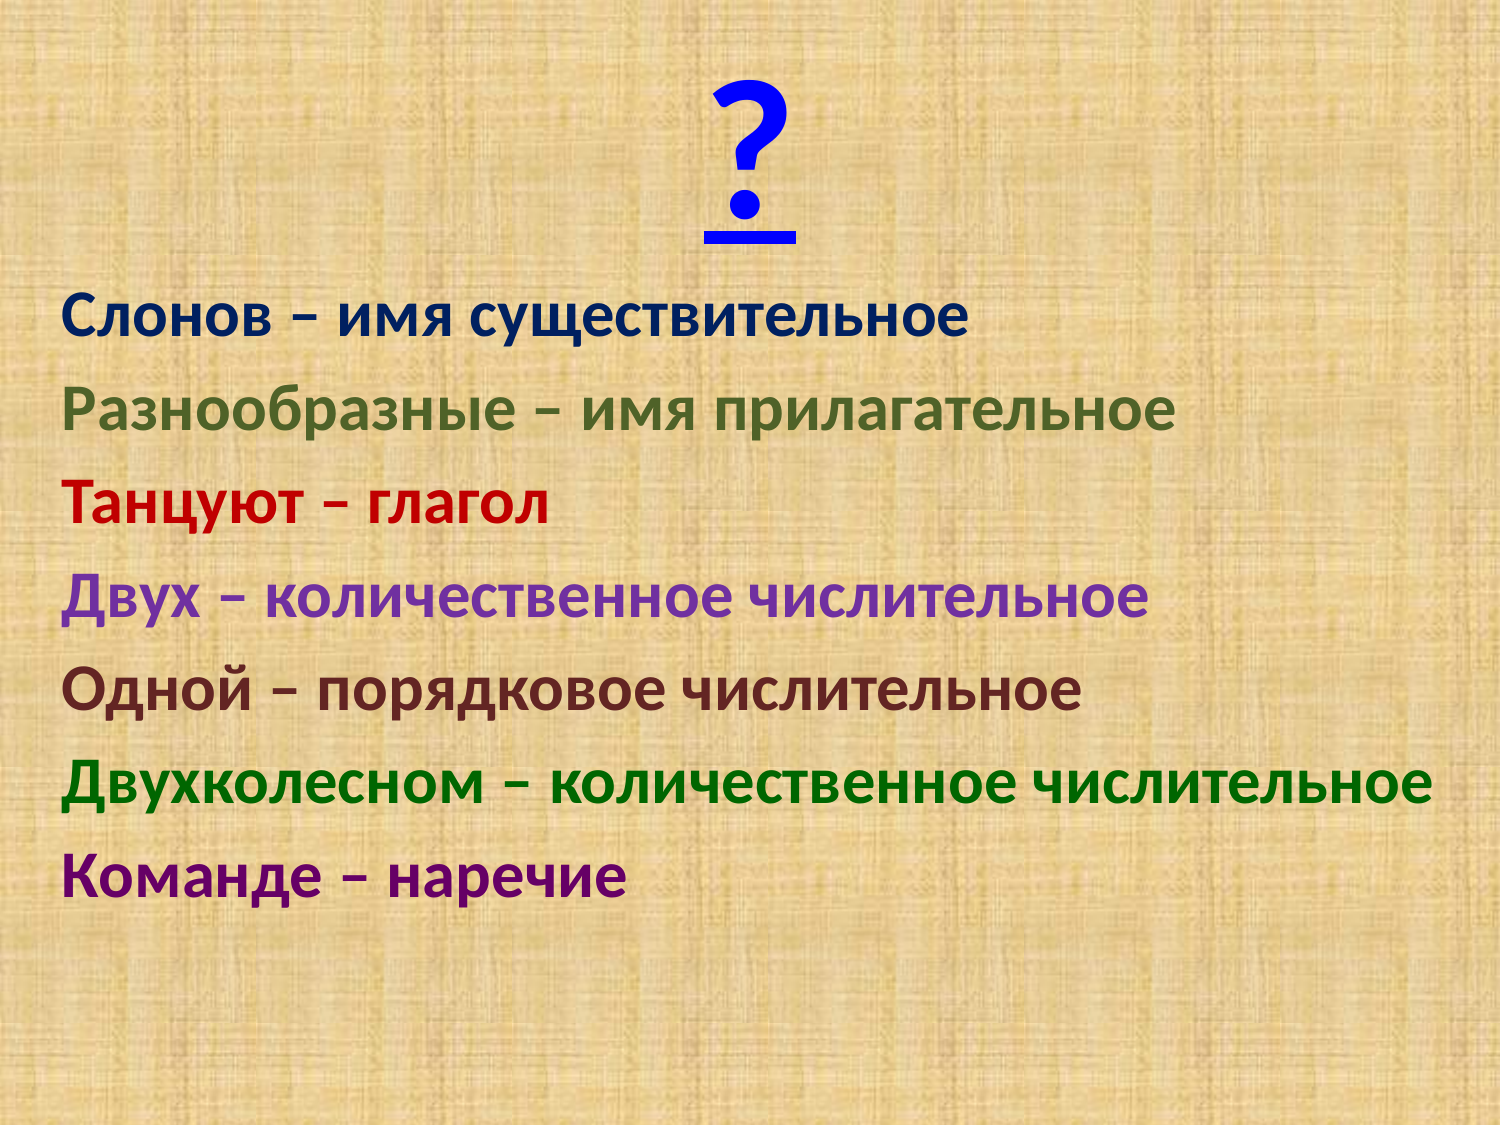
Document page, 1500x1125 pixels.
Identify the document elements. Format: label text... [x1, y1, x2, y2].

picture [0, 0, 1500, 1125]
title ? [75, 45, 1425, 233]
list Слонов – имя существительное Разнообразные – имя прилагательное Танцуют – глагол Двух – количественное числительное Одной – порядковое числительное Двухколесном – количественное числительное Команде – наречие [46, 262, 1454, 1079]
